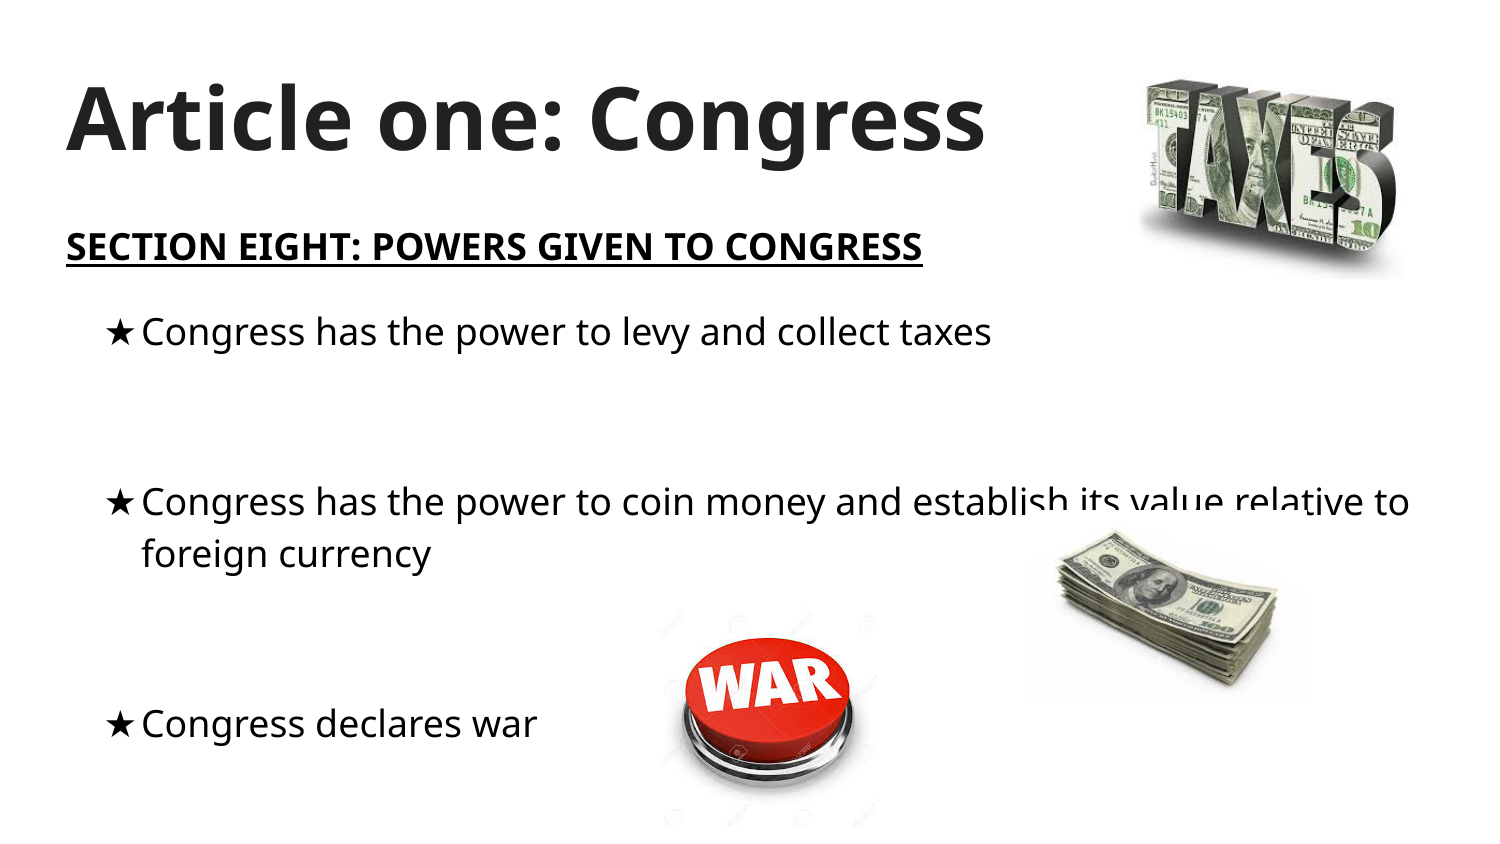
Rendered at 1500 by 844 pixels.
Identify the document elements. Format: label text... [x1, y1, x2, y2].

picture [655, 606, 883, 827]
picture [1131, 72, 1410, 281]
title Article one: Congress [51, 48, 1449, 180]
list SECTION EIGHT: POWERS GIVEN TO CONGRESS Congress has the power to levy and collect taxes Congress has the power to coin money and establish its value relative to foreign currency Congress declares war [51, 201, 1449, 750]
picture [1029, 509, 1307, 705]
